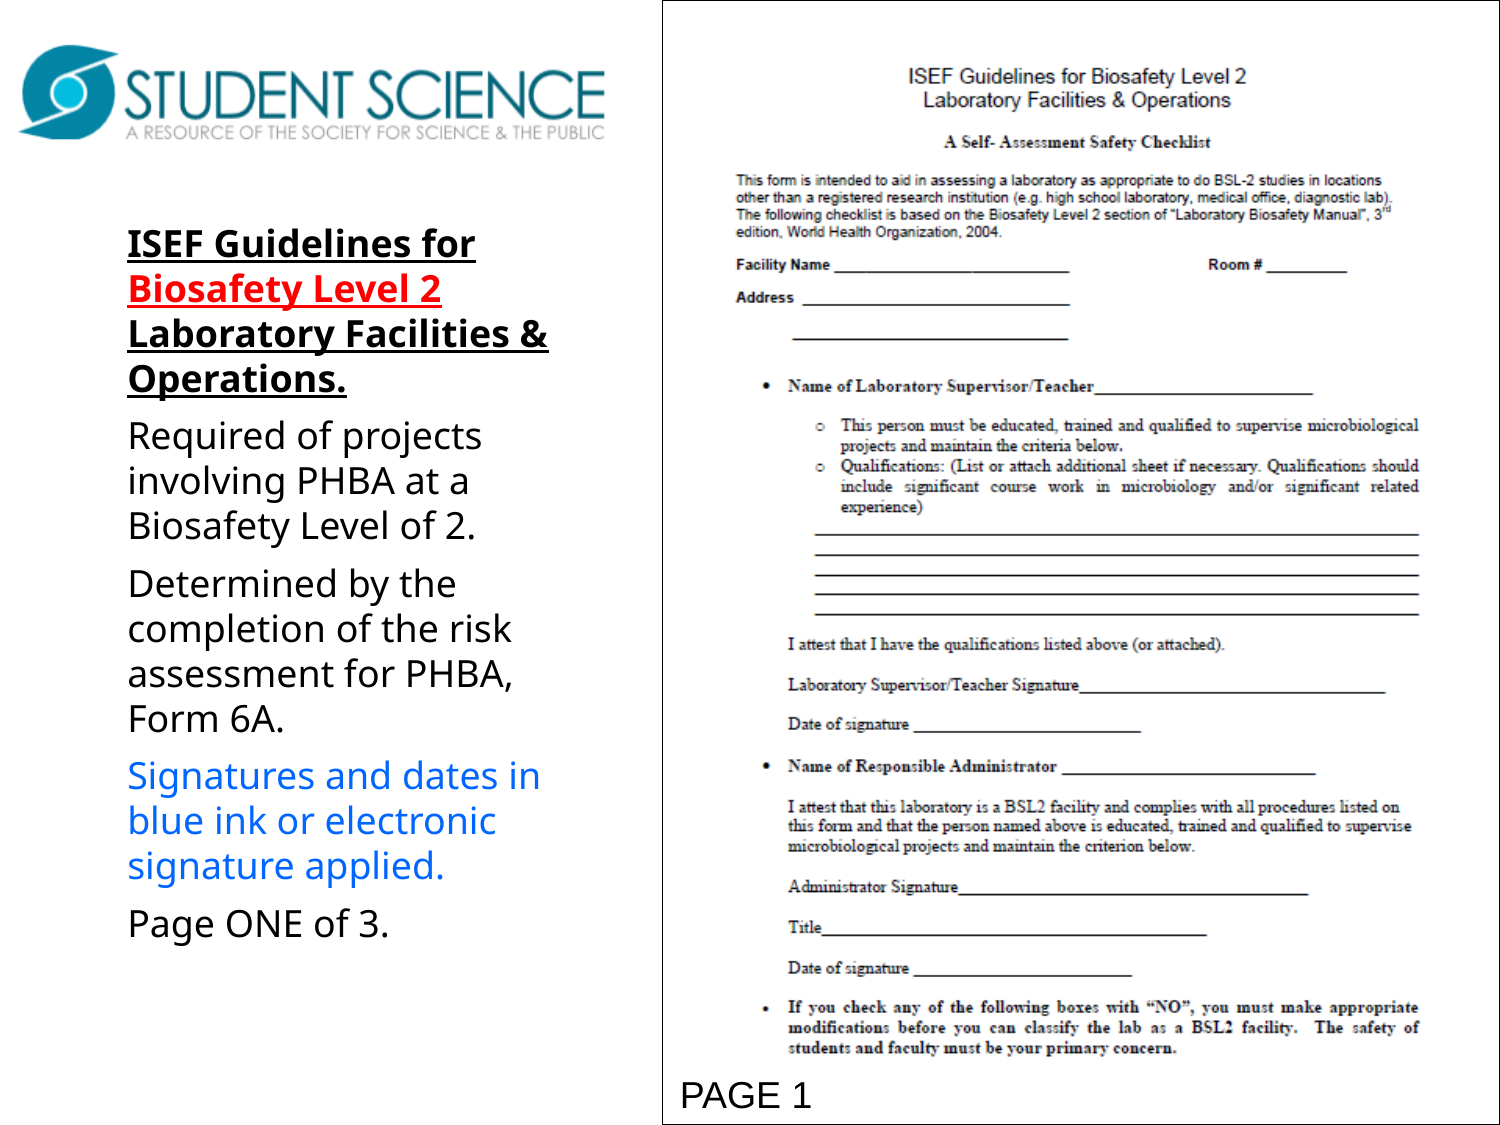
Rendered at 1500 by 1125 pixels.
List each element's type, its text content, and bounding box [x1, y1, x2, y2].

text_box [662, 0, 1500, 1125]
picture [4, 37, 618, 149]
picture [674, 12, 1488, 1074]
text_box PAGE 1 [665, 1063, 866, 1124]
text_box ISEF Guidelines for Biosafety Level 2 Laboratory Facilities & Operations. Required of projects involving PHBA at a Biosafety Level of 2. Determined by the completion of the risk assessment for PHBA, Form 6A. Signatures and dates in blue ink or electronic signature applied. Page ONE of 3. [112, 212, 588, 953]
